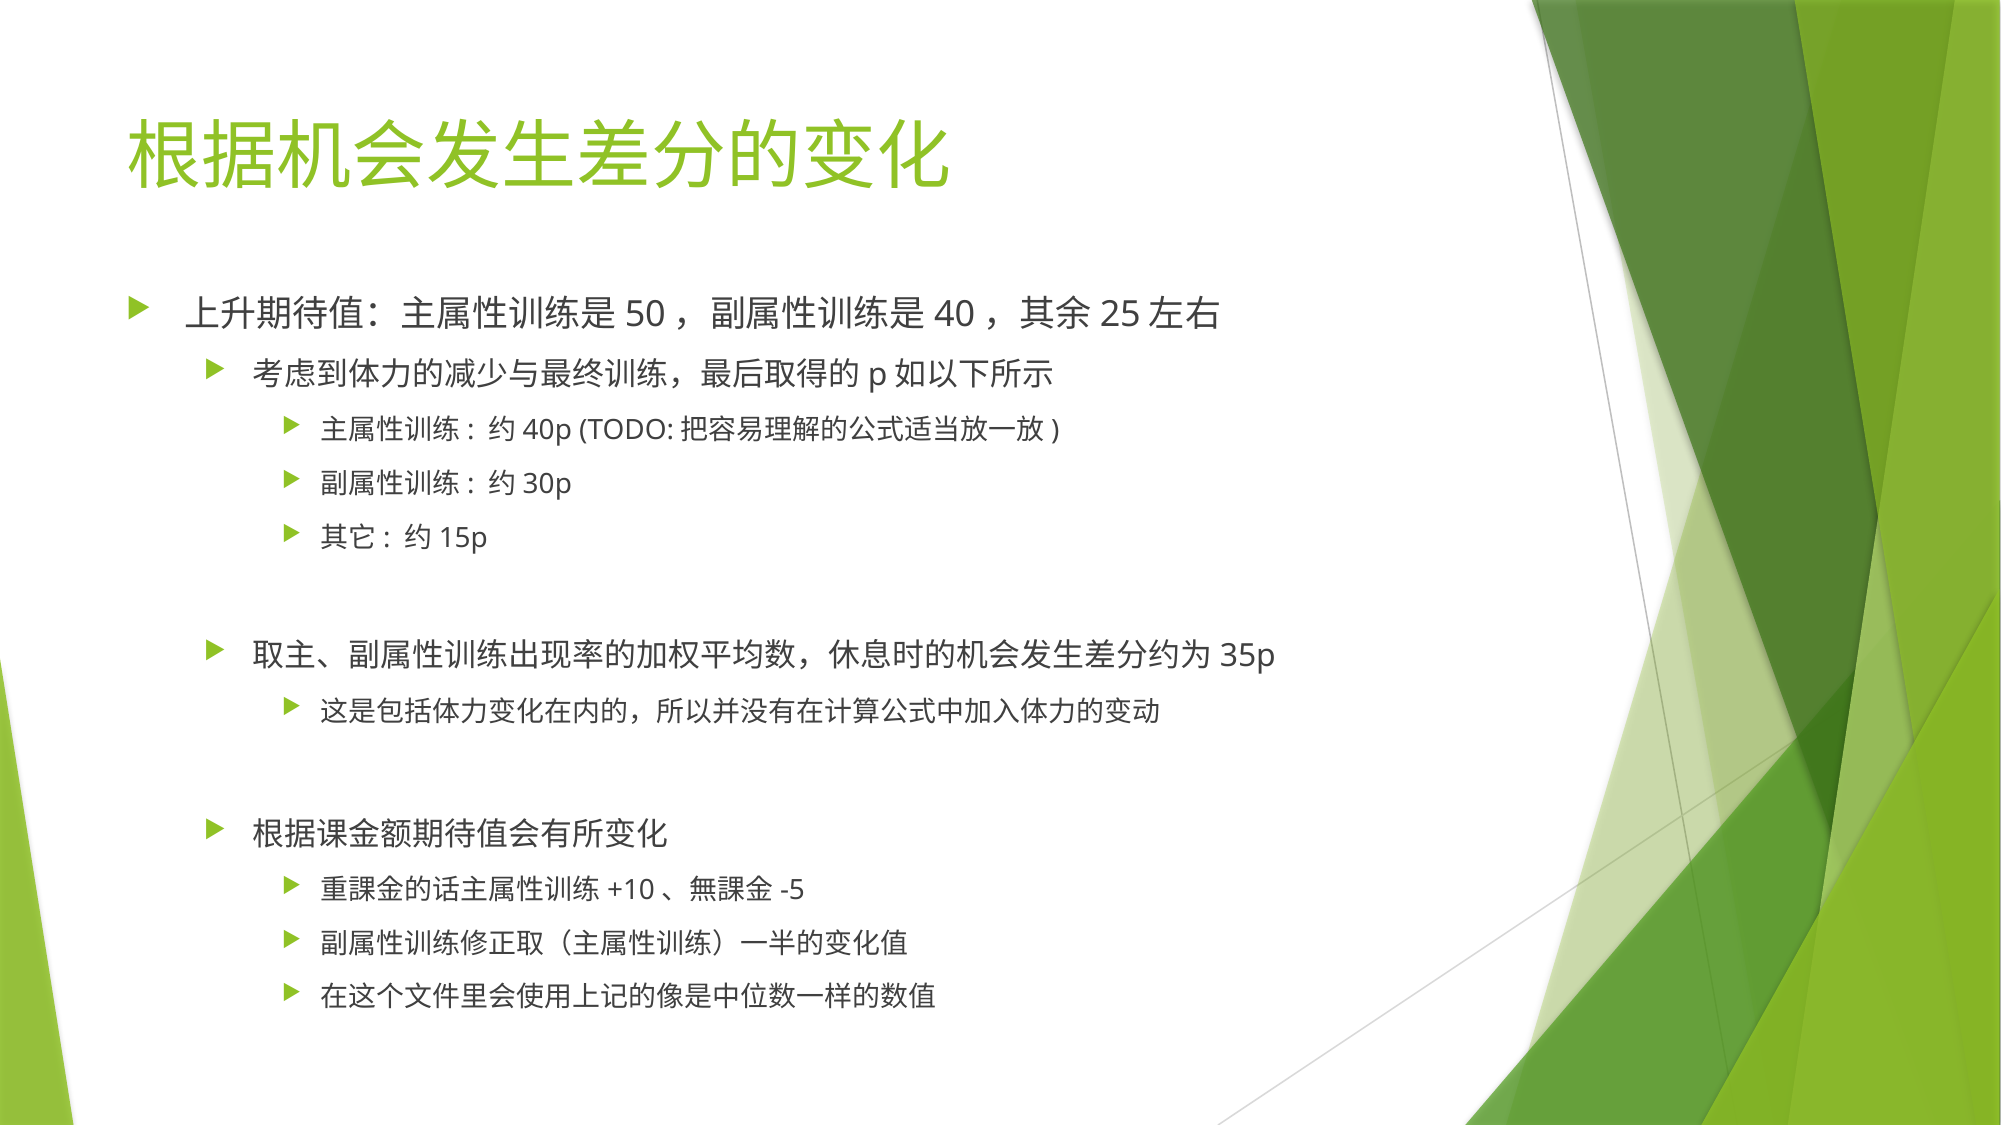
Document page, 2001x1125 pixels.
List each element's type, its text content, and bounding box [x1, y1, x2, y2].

title 根据机会发生差分的变化 [111, 99, 1522, 282]
list 上升期待值：主属性训练是50，副属性训练是40，其余25左右 考虑到体力的减少与最终训练，最后取得的p如以下所示 主属性训练: 约40p (TODO:把容易理解的公式适当放一放) 副属性训练: 约30p 其它: 约15p 取主、副属性训练出现率的加权平均数，休息时的机会发生差分约为35p 这是包括体力变化在内的，所以并没有在计算公式中加入体力的变动 根据课金额期待值会有所变化 重課金的话主属性训练+10、無課金-5 副属性训练修正取（主属性训练）一半的变化值 在这个文件里会使用上记的像是中位数一样的数值 [111, 282, 1522, 1028]
